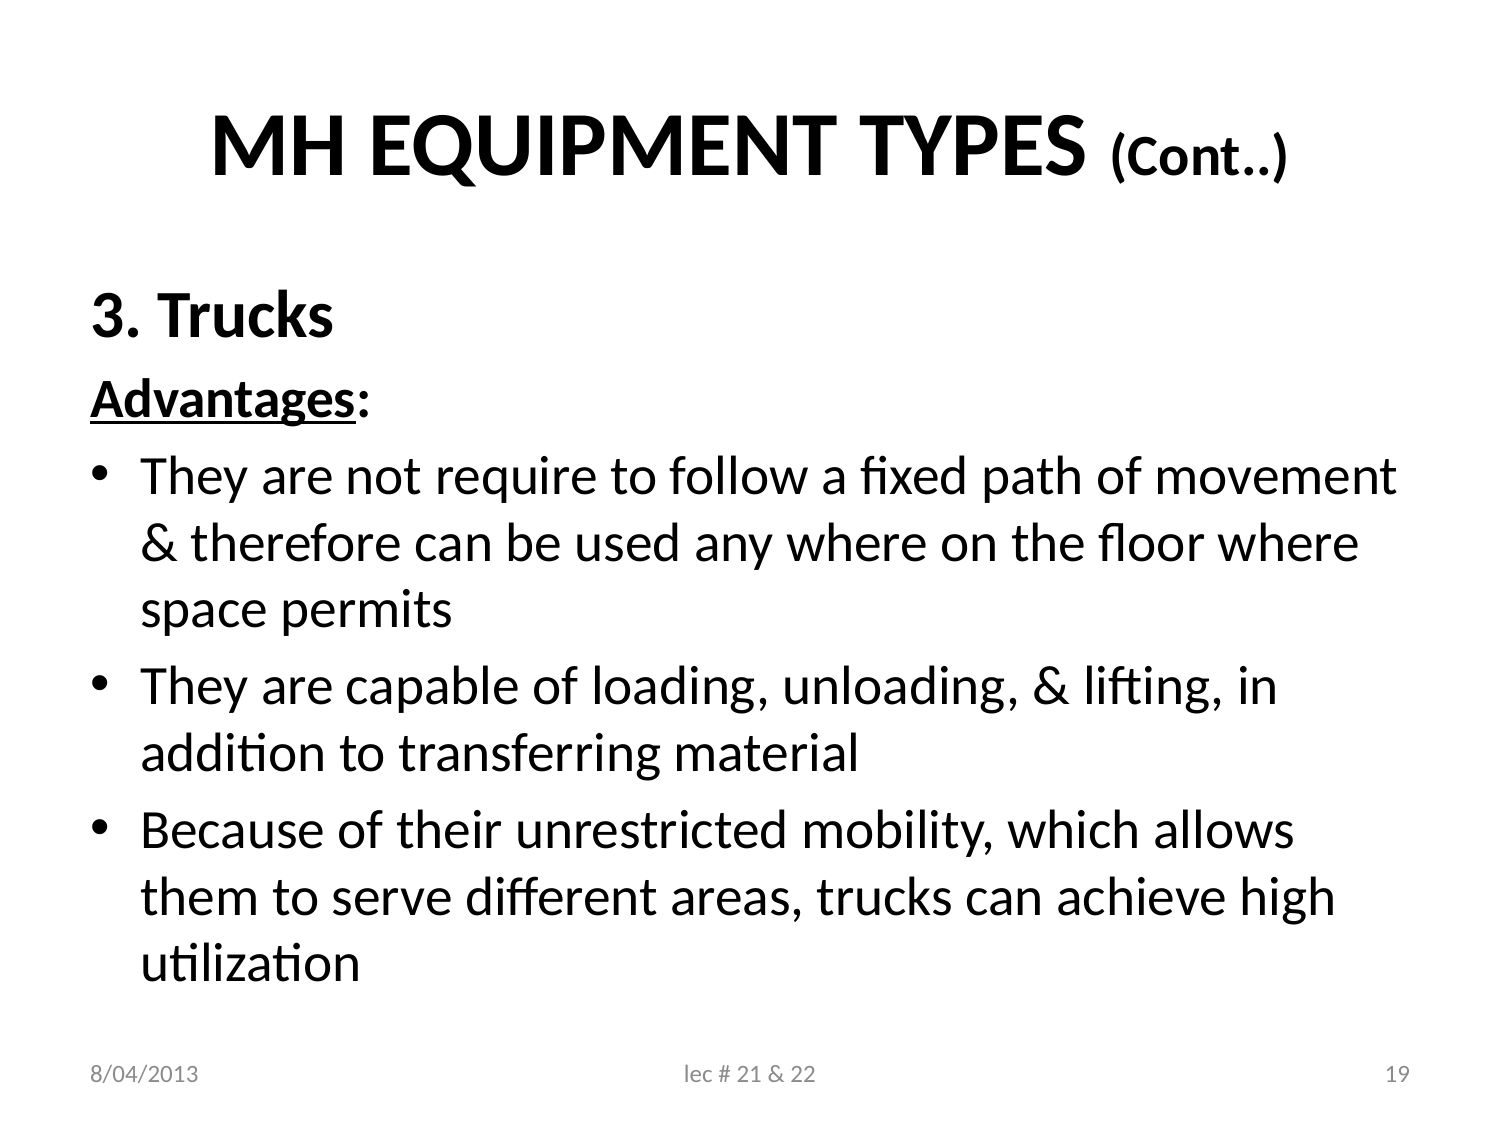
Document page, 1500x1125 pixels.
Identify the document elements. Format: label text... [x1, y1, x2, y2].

slide_number 19 [1074, 1042, 1425, 1103]
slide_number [75, 1042, 425, 1103]
title MH EQUIPMENT TYPES (Cont..) [75, 45, 1425, 233]
list 3. Trucks Advantages: They are not require to follow a fixed path of movement & therefore can be used any where on the floor where space permits They are capable of loading, unloading, & lifting, in addition to transferring material Because of their unrestricted mobility, which allows them to serve different areas, trucks can achieve high utilization [75, 262, 1425, 1005]
footer lec # 21 & 22 [512, 1042, 988, 1103]
